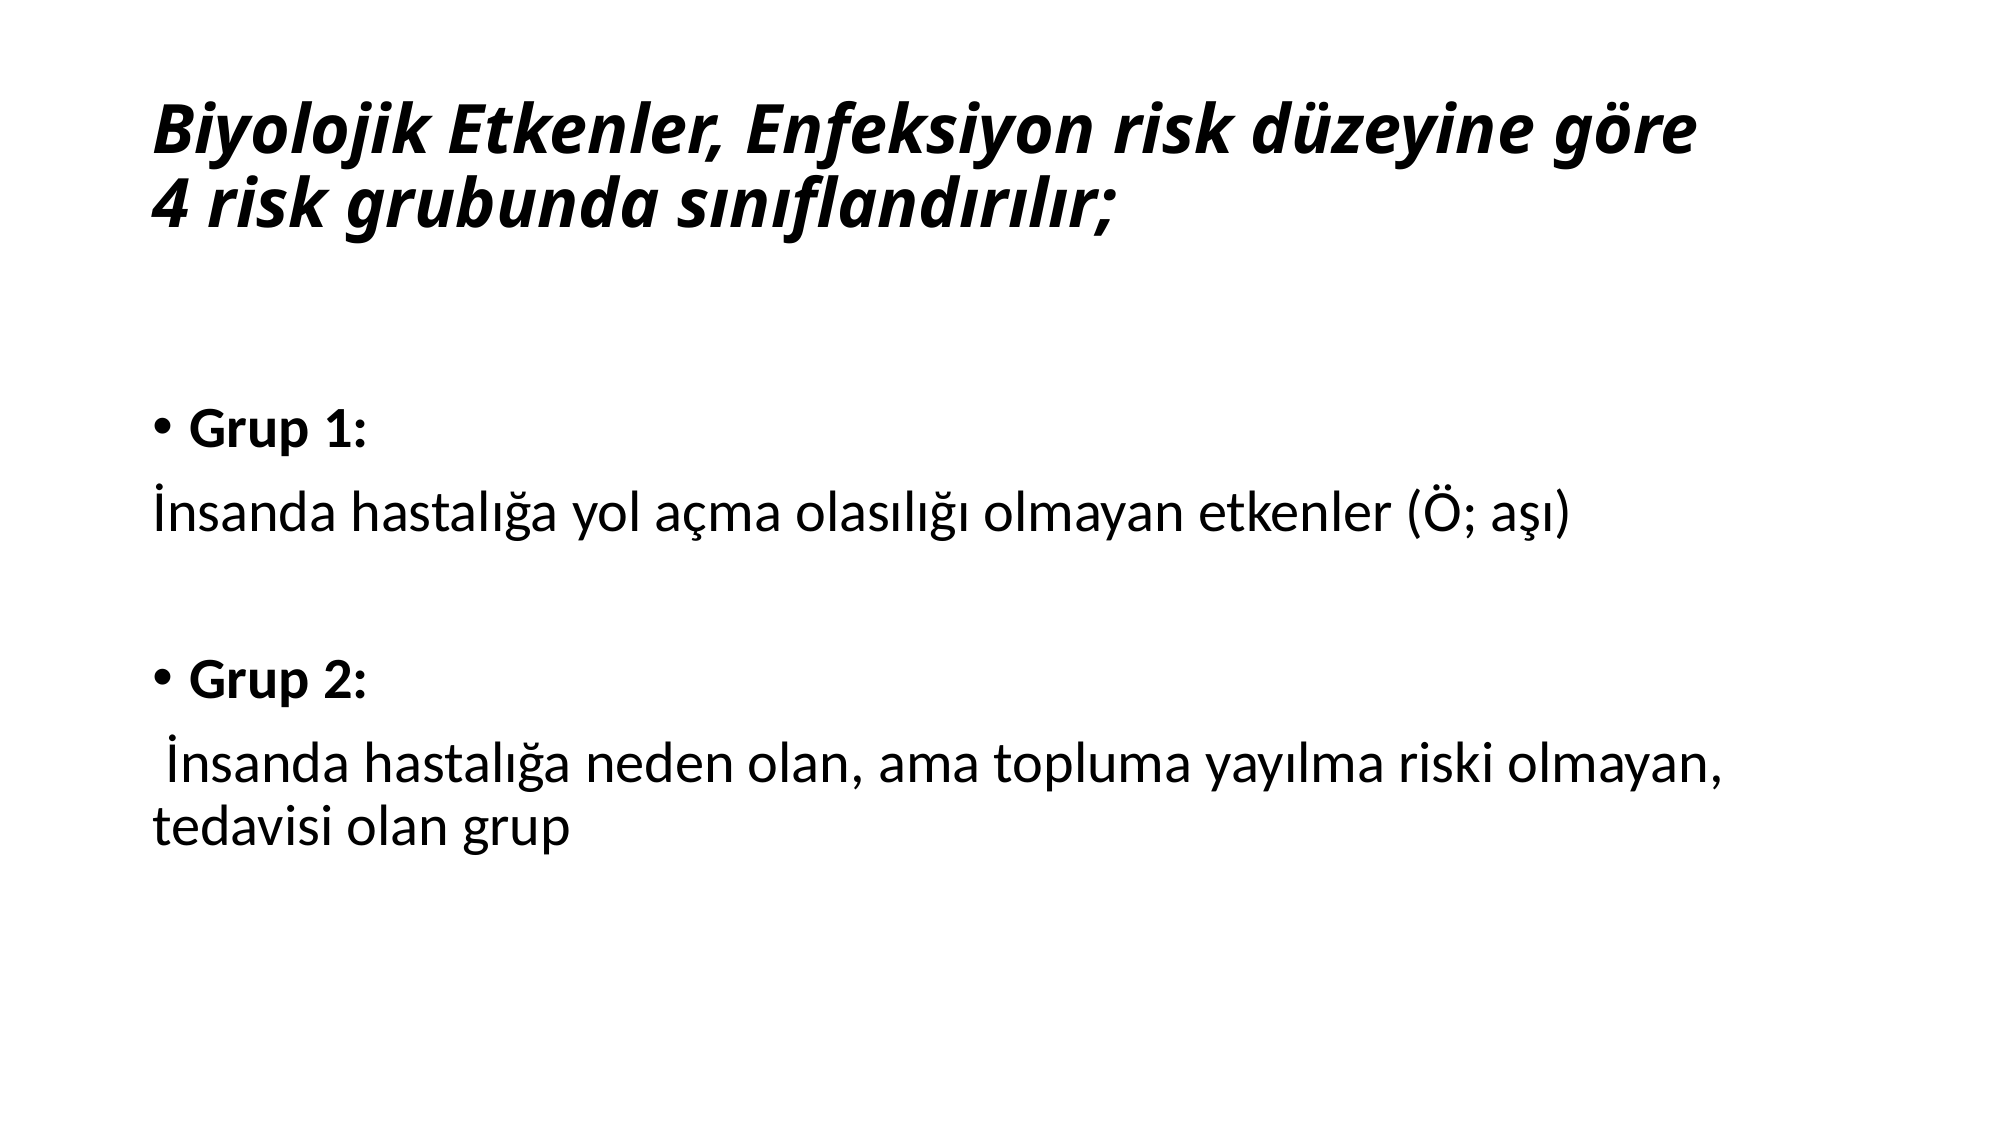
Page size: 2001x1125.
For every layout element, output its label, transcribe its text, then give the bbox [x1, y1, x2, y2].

title Biyolojik Etkenler, Enfeksiyon risk düzeyine göre 4 risk grubunda sınıflandırılır; [137, 59, 1863, 278]
list Grup 1: İnsanda hastalığa yol açma olasılığı olmayan etkenler (Ö; aşı) Grup 2: İnsanda hastalığa neden olan, ama topluma yayılma riski olmayan, tedavisi olan grup [137, 299, 1863, 1014]
